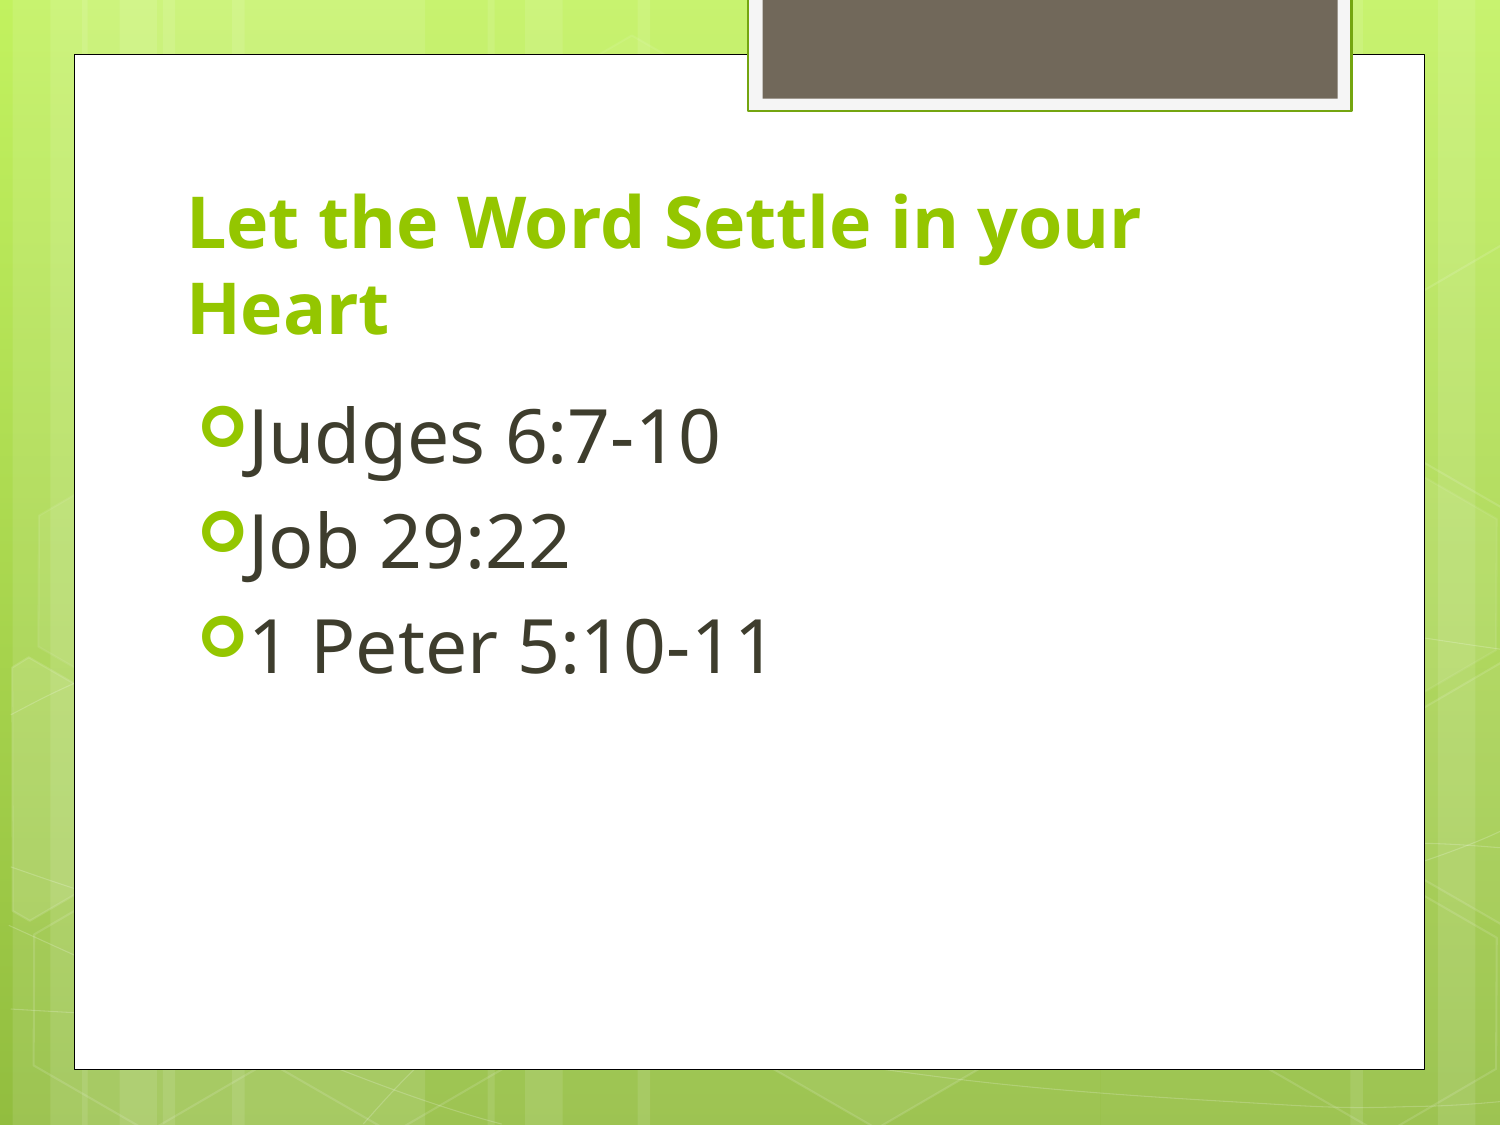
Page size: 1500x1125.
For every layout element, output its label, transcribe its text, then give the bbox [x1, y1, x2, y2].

title Let the Word Settle in your Heart [171, 168, 1324, 357]
list Judges 6:7-10 Job 29:22 1 Peter 5:10-11 [171, 381, 1283, 957]
